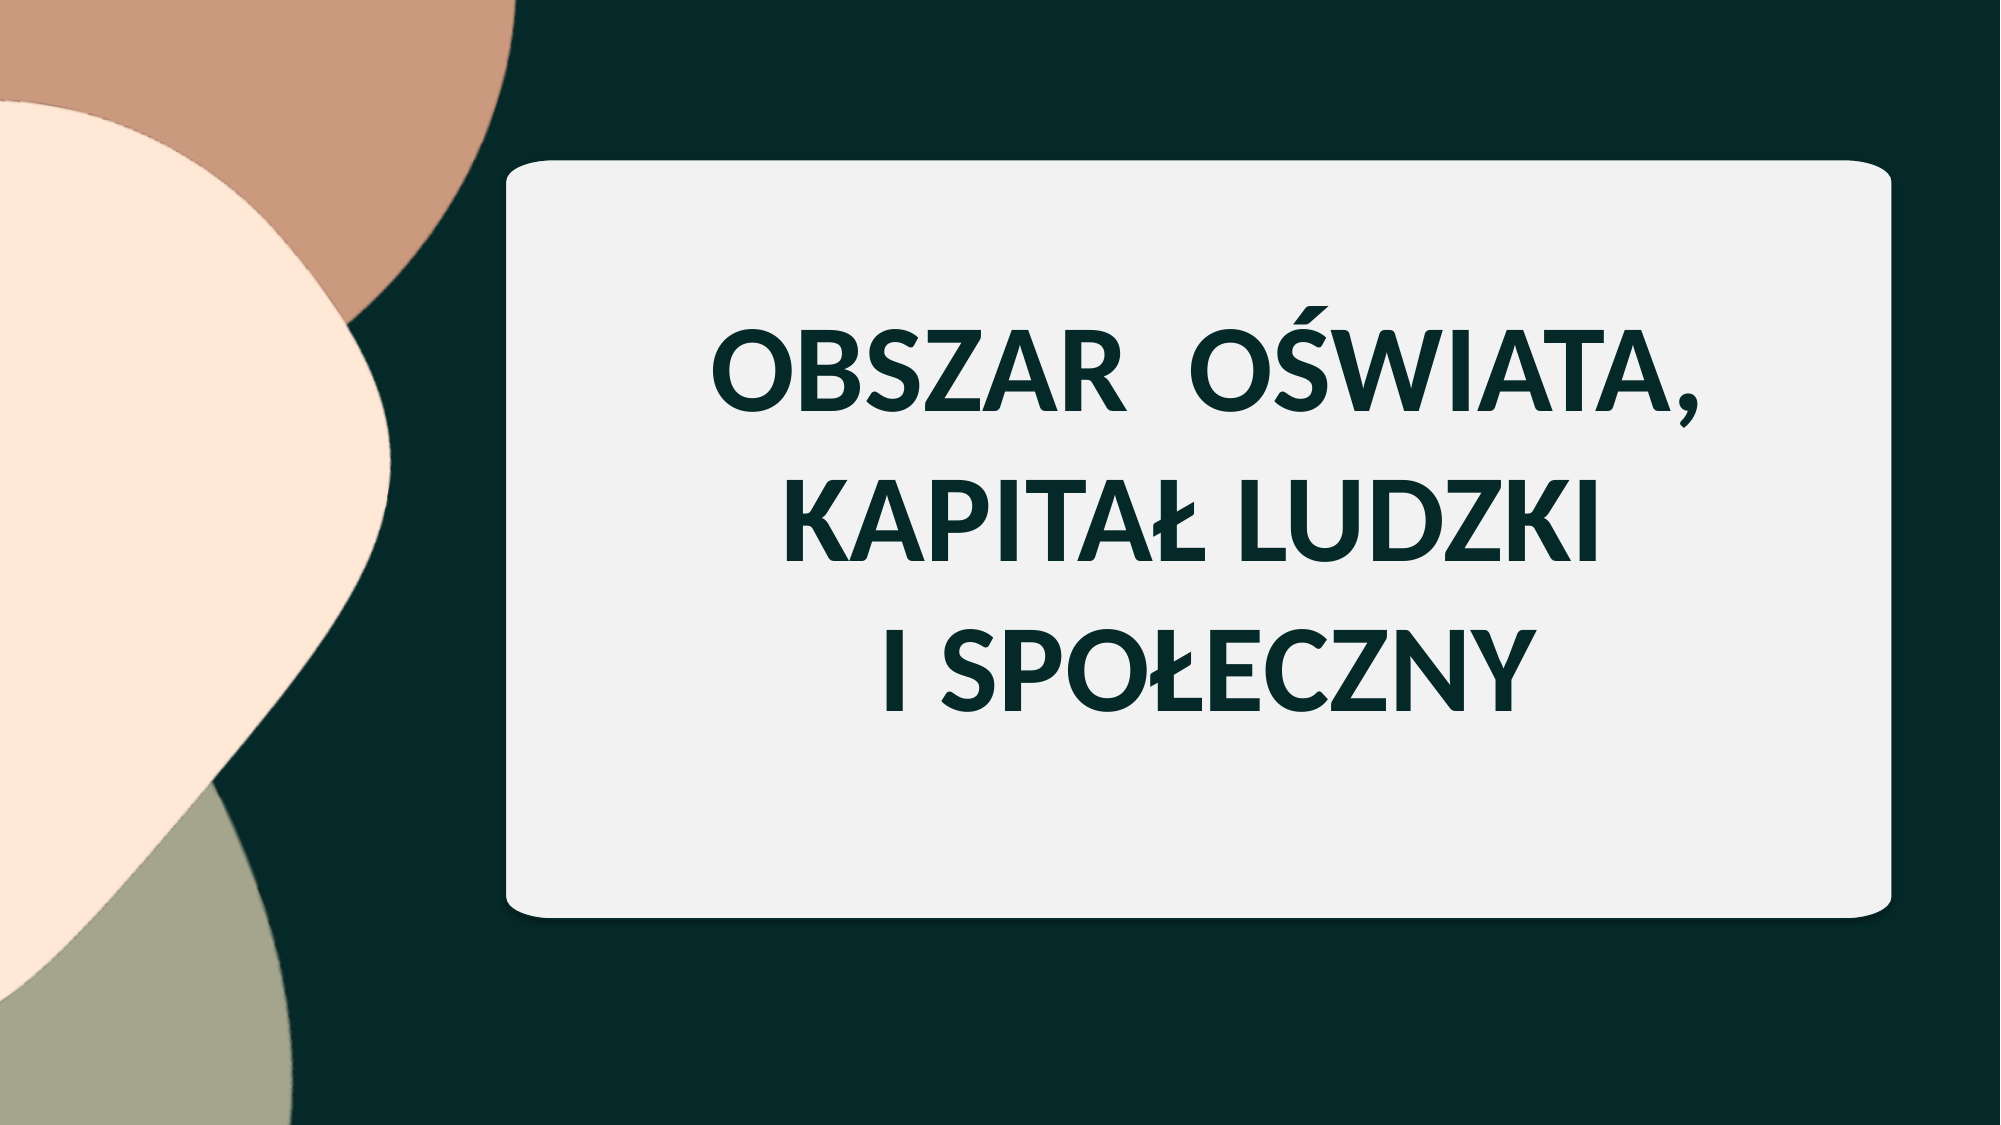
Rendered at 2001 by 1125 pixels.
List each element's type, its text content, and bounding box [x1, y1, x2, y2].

text_box OBSZAR OŚWIATA, KAPITAŁ LUDZKI I SPOŁECZNY [632, 278, 813, 744]
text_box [818, 0, 1579, 1125]
text_box OBSZAR OŚWIATA, KAPITAŁ LUDZKI I SPOŁECZNY [1584, 278, 1783, 744]
picture [0, 0, 646, 1125]
